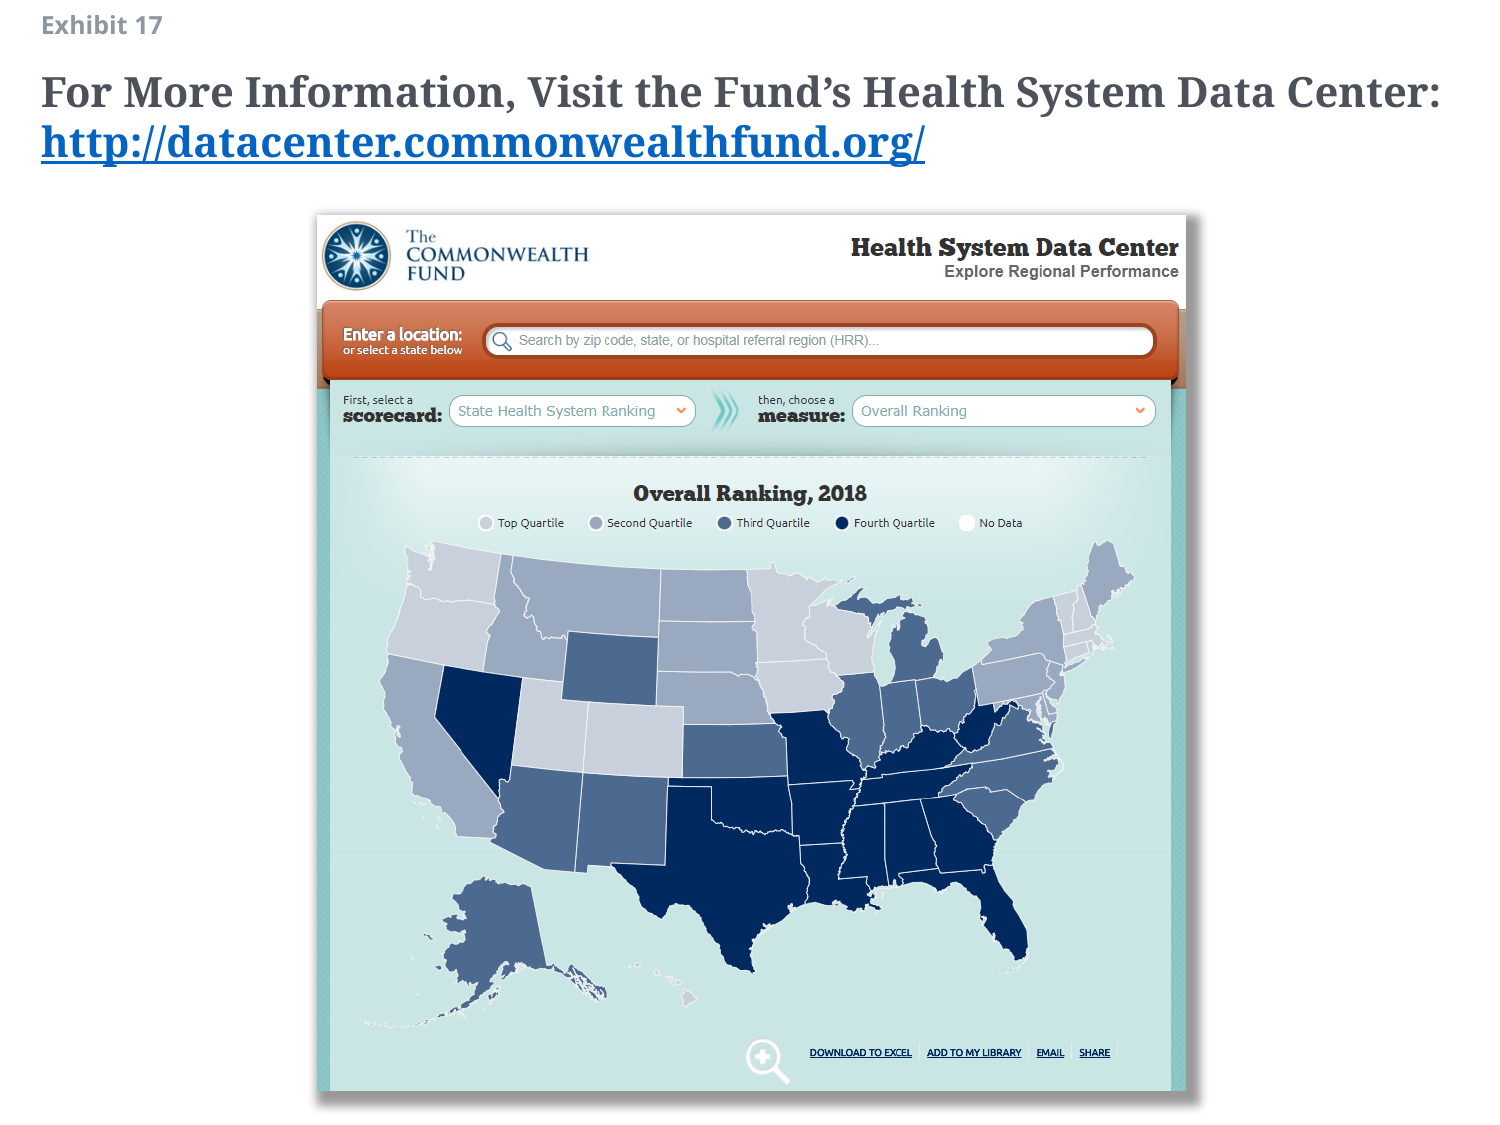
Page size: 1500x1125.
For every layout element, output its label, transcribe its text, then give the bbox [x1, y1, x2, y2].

title For More Information, Visit the Fund’s Health System Data Center: http://datacenter.commonwealthfund.org/ [26, 44, 1475, 195]
picture [317, 215, 1186, 1091]
slide_number Exhibit 17 [25, 14, 364, 39]
